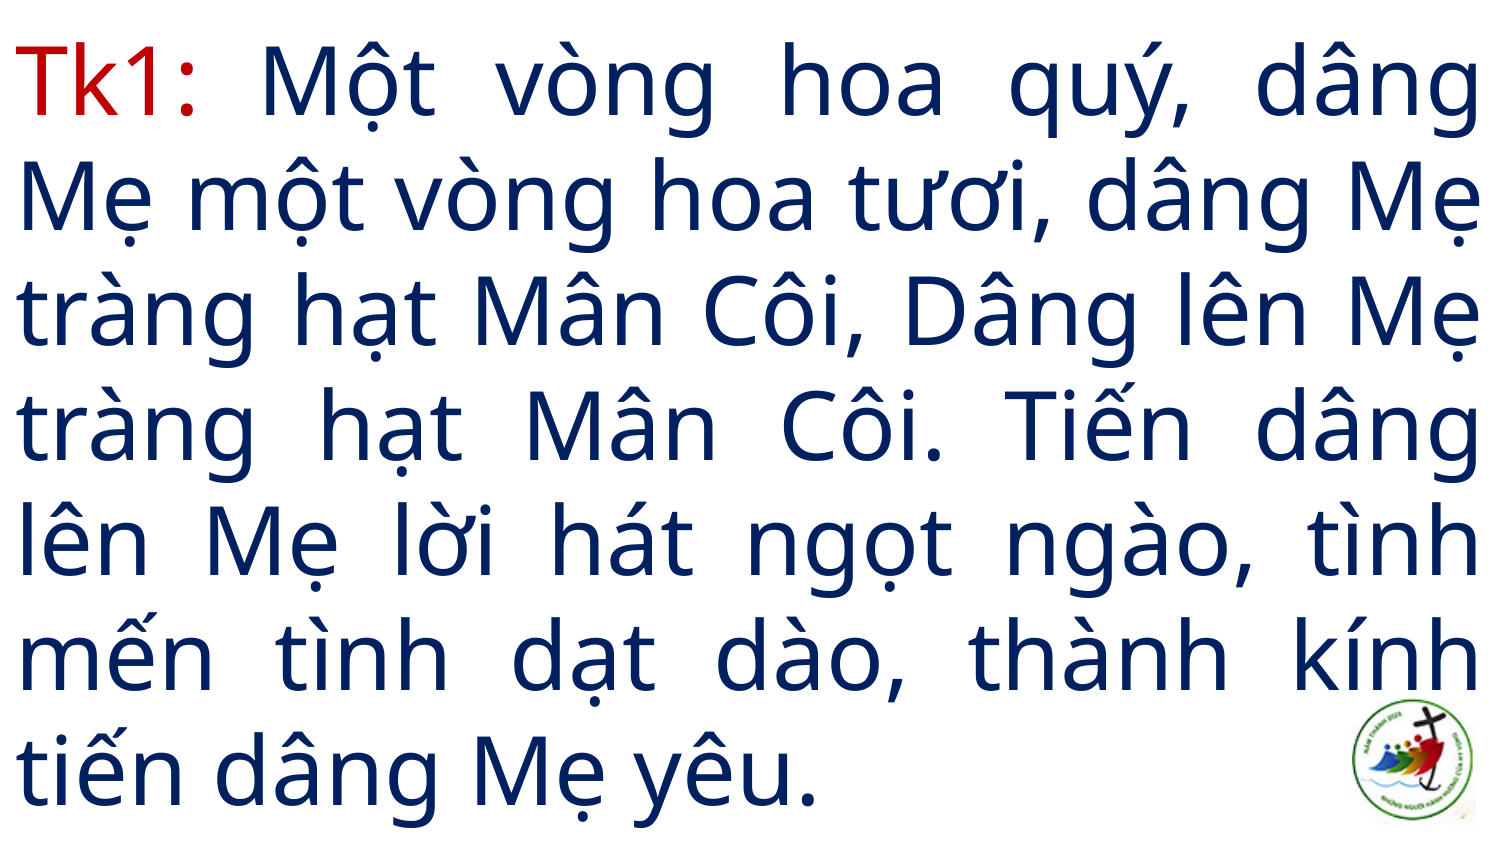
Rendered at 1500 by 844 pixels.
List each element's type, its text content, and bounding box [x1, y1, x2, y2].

title Tk1: Một vòng hoa quý, dâng Mẹ một vòng hoa tươi, dâng Mẹ tràng hạt Mân Côi, Dâng lên Mẹ tràng hạt Mân Côi. Tiến dâng lên Mẹ lời hát ngọt ngào, tình mến tình dạt dào, thành kính tiến dâng Mẹ yêu. [0, 0, 1500, 844]
